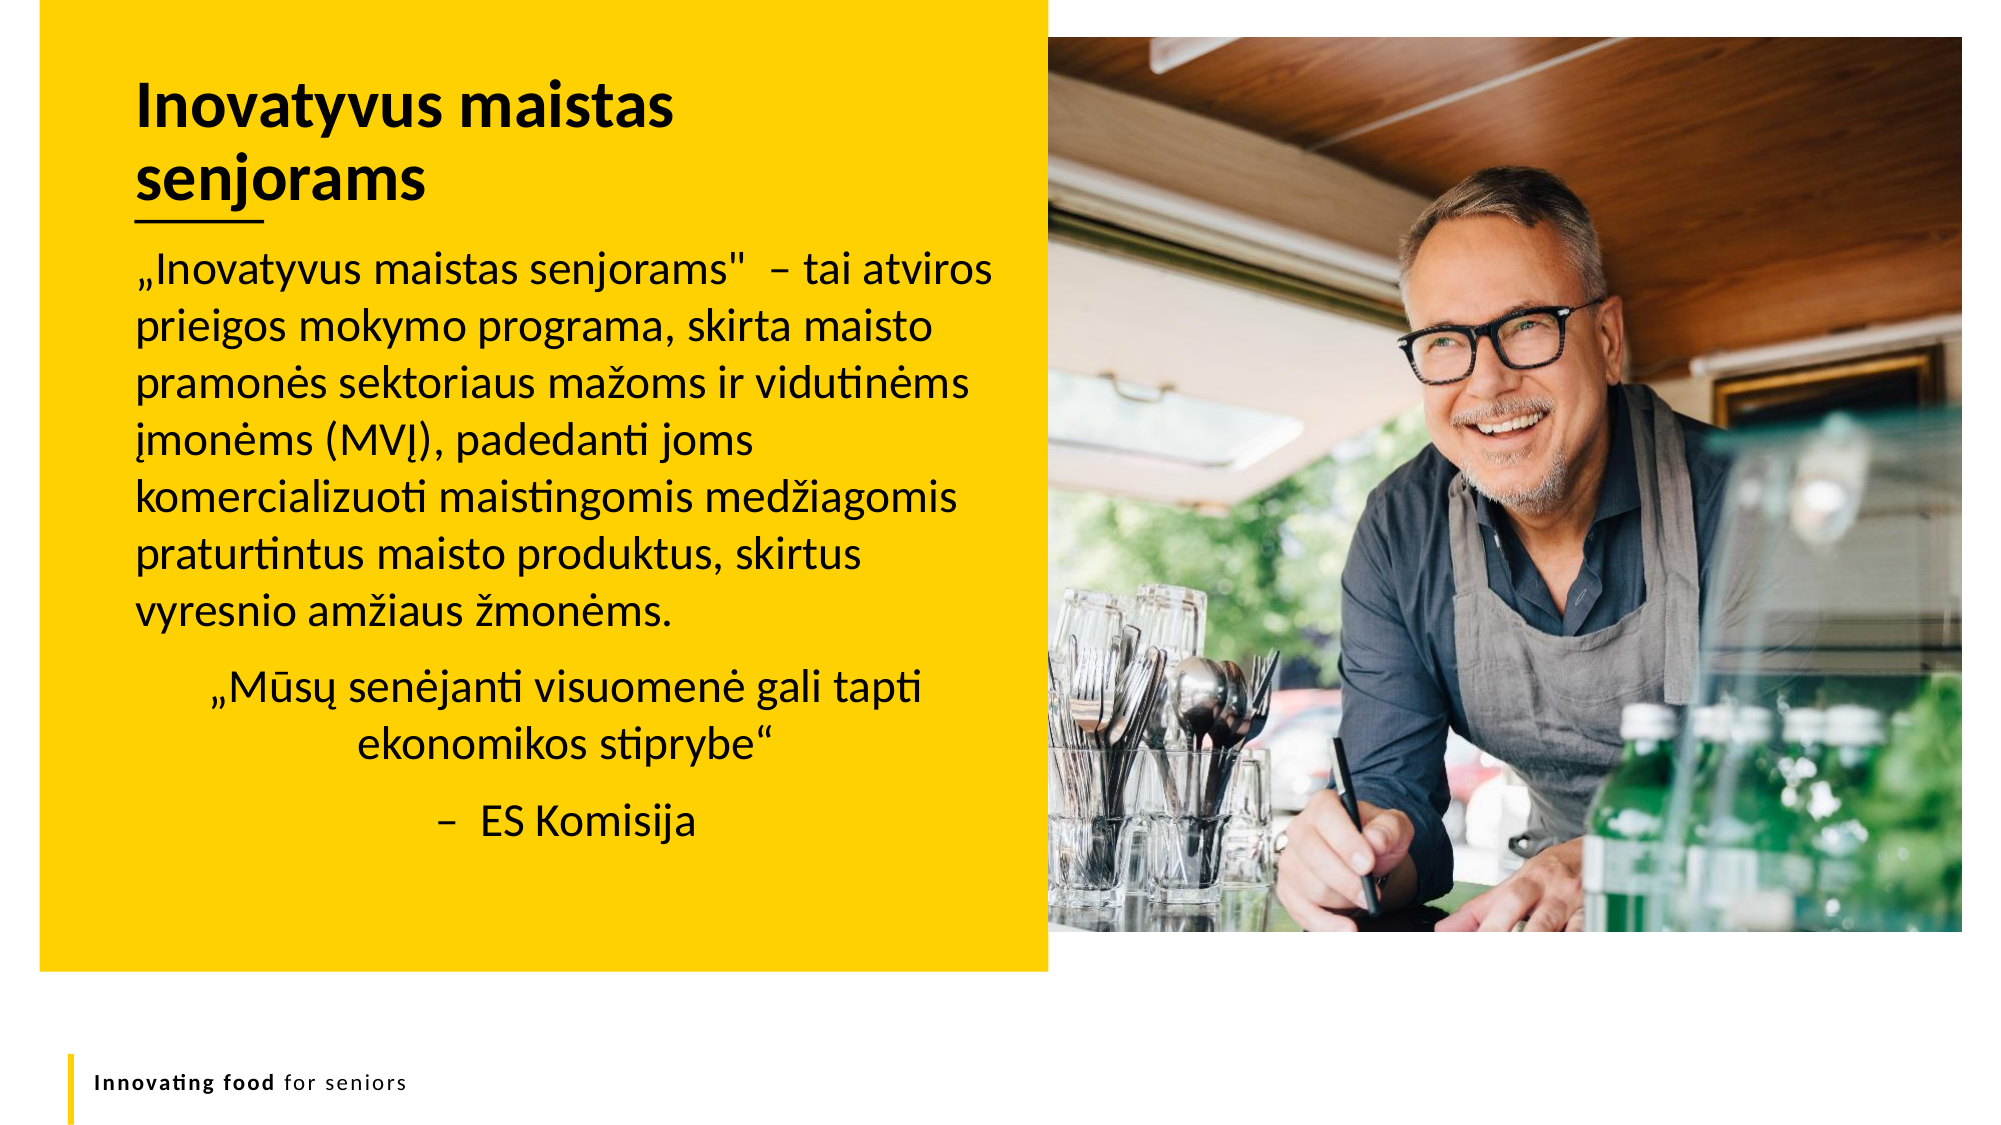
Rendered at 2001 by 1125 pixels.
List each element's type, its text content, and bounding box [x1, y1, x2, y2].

list Inovatyvus maistas senjorams [120, 60, 938, 225]
list „Inovatyvus maistas senjorams" – tai atviros prieigos mokymo programa, skirta maisto pramonės sektoriaus mažoms ir vidutinėms įmonėms (MVĮ), padedanti joms komercializuoti maistingomis medžiagomis praturtintus maisto produktus, skirtus vyresnio amžiaus žmonėms. „Mūsų senėjanti visuomenė gali tapti ekonomikos stiprybe“ – ES Komisija [81, 229, 1014, 865]
picture [1048, 37, 1962, 932]
